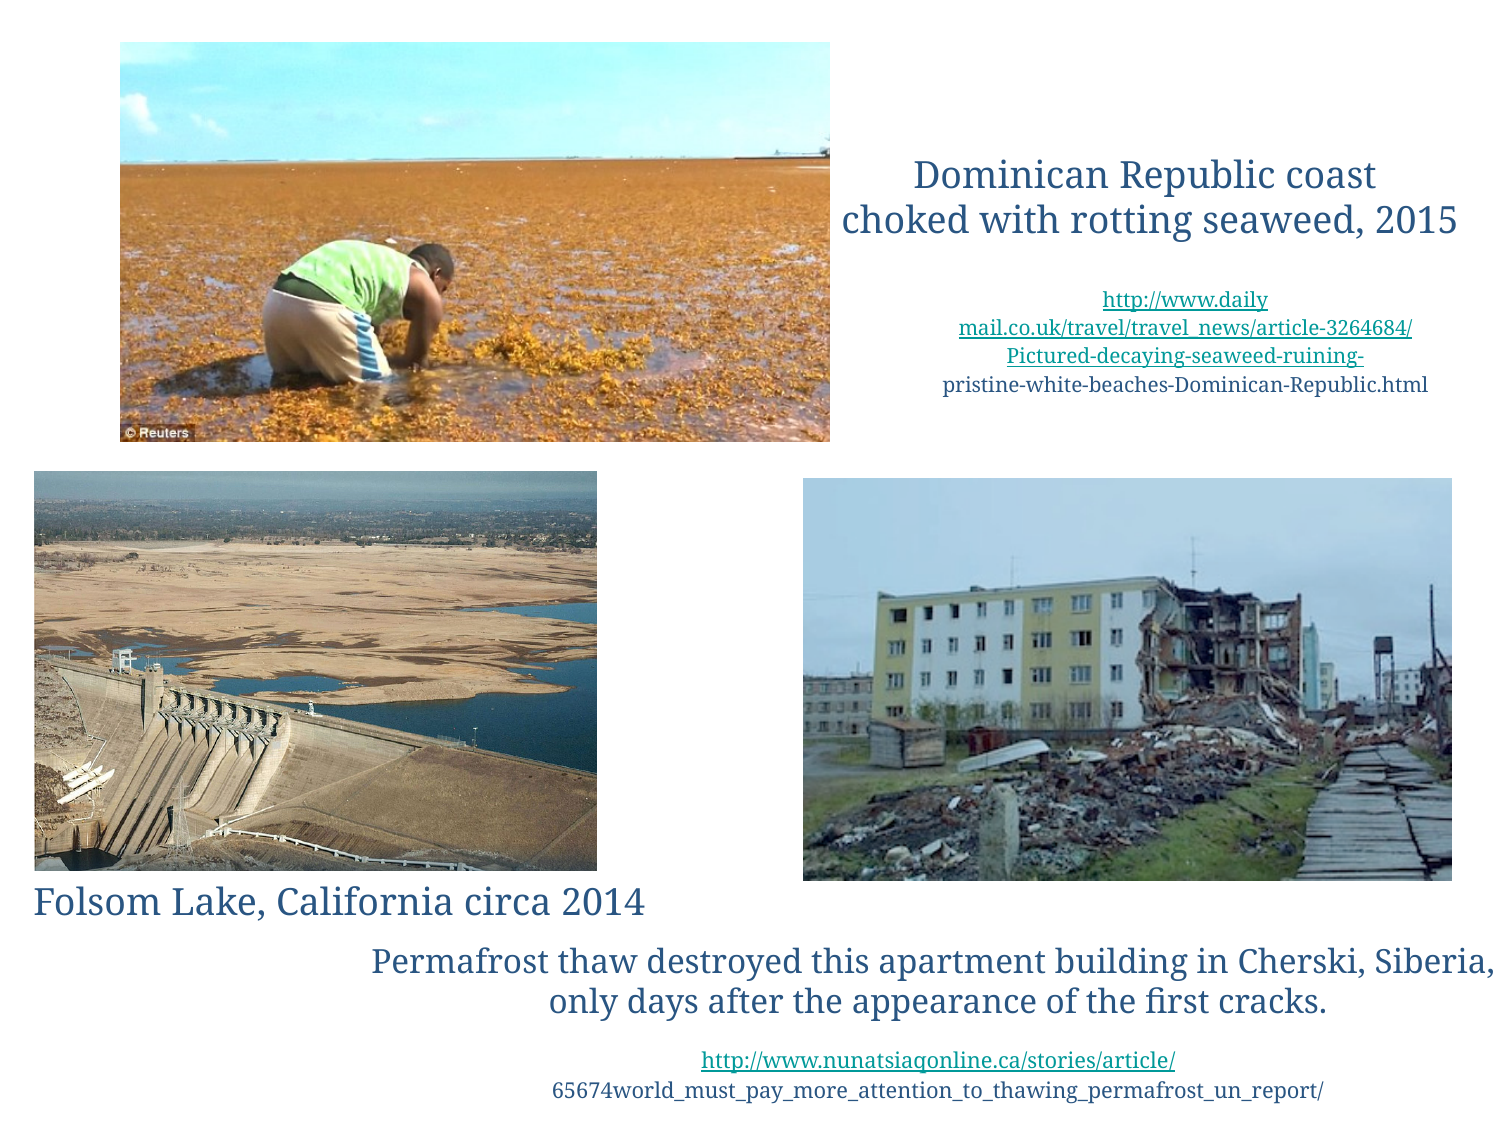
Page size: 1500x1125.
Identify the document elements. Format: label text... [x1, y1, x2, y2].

picture [34, 471, 597, 871]
text_box http://www.daily mail.co.uk/travel/travel_news/article-3264684/ Pictured-decaying-seaweed-ruining- pristine-white-beaches-Dominican-Republic.html [927, 279, 1444, 404]
text_box Folsom Lake, California circa 2014 [18, 870, 661, 930]
text_box Permafrost thaw destroyed this apartment building in Cherski, Siberia, only days after the appearance of the first cracks. http://www.nunatsiaqonline.ca/stories/article/ 65674world_must_pay_more_attention_to_thawing_permafrost_un_report/ [356, 933, 1500, 1110]
picture [119, 42, 830, 442]
text_box Dominican Republic coast choked with rotting seaweed, 2015 [835, 143, 1474, 249]
picture [803, 477, 1452, 881]
